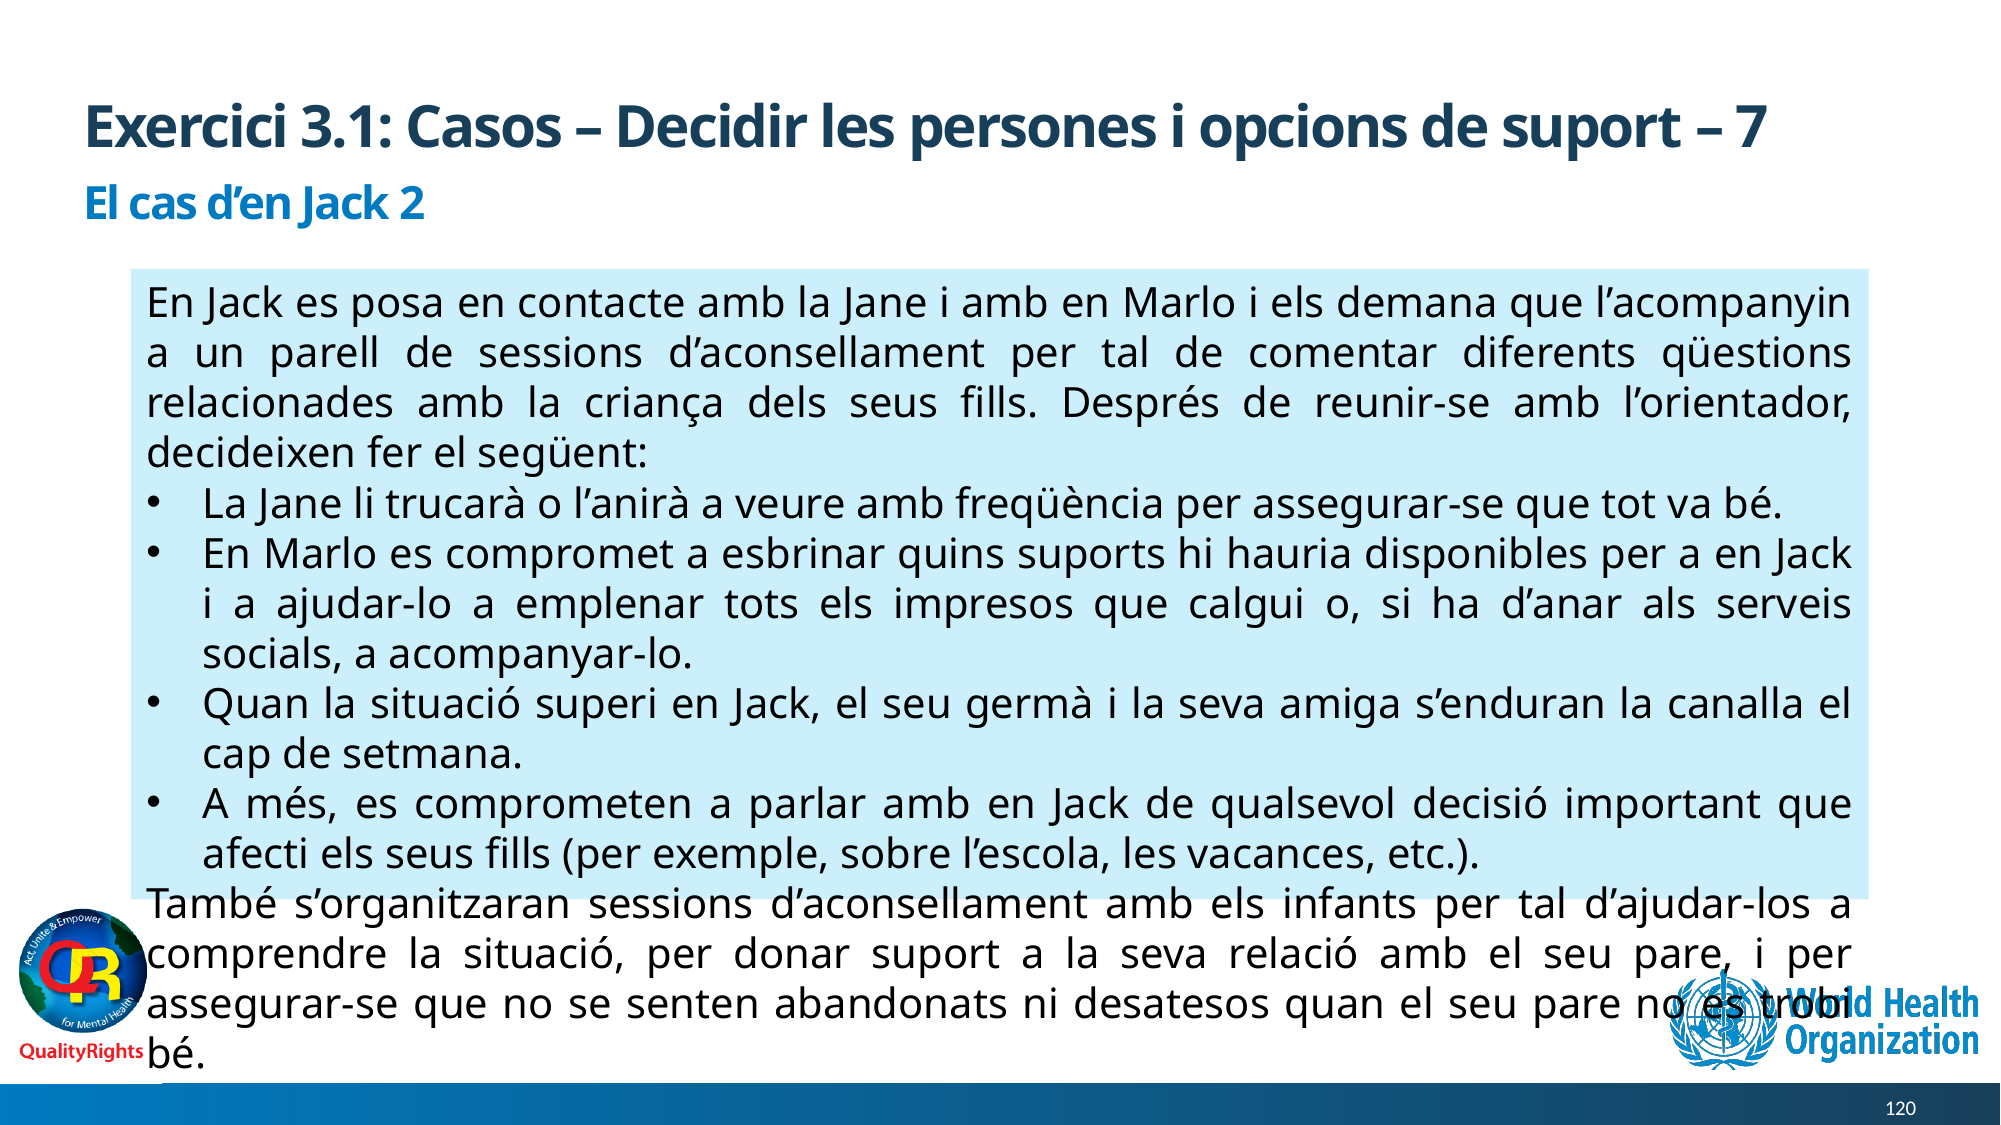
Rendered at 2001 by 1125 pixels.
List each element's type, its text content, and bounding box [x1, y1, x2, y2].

picture [1689, 993, 1721, 1016]
list El cas d’en Jack 2 [83, 170, 1917, 230]
picture [1674, 1013, 1681, 1021]
picture [1727, 980, 1742, 987]
picture [1706, 1038, 1722, 1046]
picture [1725, 1042, 1747, 1054]
picture [1704, 1019, 1711, 1031]
title Exercici 3.1: Casos – Decidir les persones i opcions de suport – 7 [69, 83, 1907, 166]
picture [0, 891, 162, 1084]
picture [1726, 1003, 1744, 1016]
picture [1744, 1003, 1751, 1016]
picture [1670, 1030, 1715, 1070]
picture [1742, 1019, 1751, 1034]
picture [1701, 979, 1721, 992]
picture [1698, 1047, 1750, 1060]
picture [1726, 969, 1978, 1070]
picture [1701, 1042, 1722, 1054]
picture [1738, 1019, 1744, 1030]
picture [1747, 1019, 1758, 1041]
picture [1670, 969, 1721, 1047]
picture [1747, 992, 1758, 1016]
picture [1958, 1000, 1962, 1012]
picture [1711, 1031, 1722, 1038]
picture [1692, 1031, 1700, 1042]
text_box En Jack es posa en contacte amb la Jane i amb en Marlo i els demana que l’acompanyin a un parell de sessions d’aconsellament per tal de comentar diferents qüestions relacionades amb la criança dels seus fills. Després de reunir-se amb l’orientador, decideixen fer el següent: La Jane li trucarà o l’anirà a veure amb freqüència per assegurar-se que tot va bé. En Marlo es compromet a esbrinar quins suports hi hauria disponibles per a en Jack i a ajudar-lo a emplenar tots els impresos que calgui o, si ha d’anar als serveis socials, a acompanyar-lo. Quan la situació superi en Jack, el seu germà i la seva amiga s’enduran la canalla el cap de setmana. A més, es comprometen a parlar amb en Jack de qualsevol decisió important que afecti els seus fills (per exemple, sobre l’escola, les vacances, etc.). També s’organitzaran sessions d’aconsellament amb els infants per tal d’ajudar-los a comprendre la situació, per donar suport a la seva relació amb el seu pare, i per assegurar-se que no se senten abandonats ni desatesos quan el seu pare no es trobi bé. [131, 268, 1869, 900]
picture [1716, 1064, 1731, 1070]
